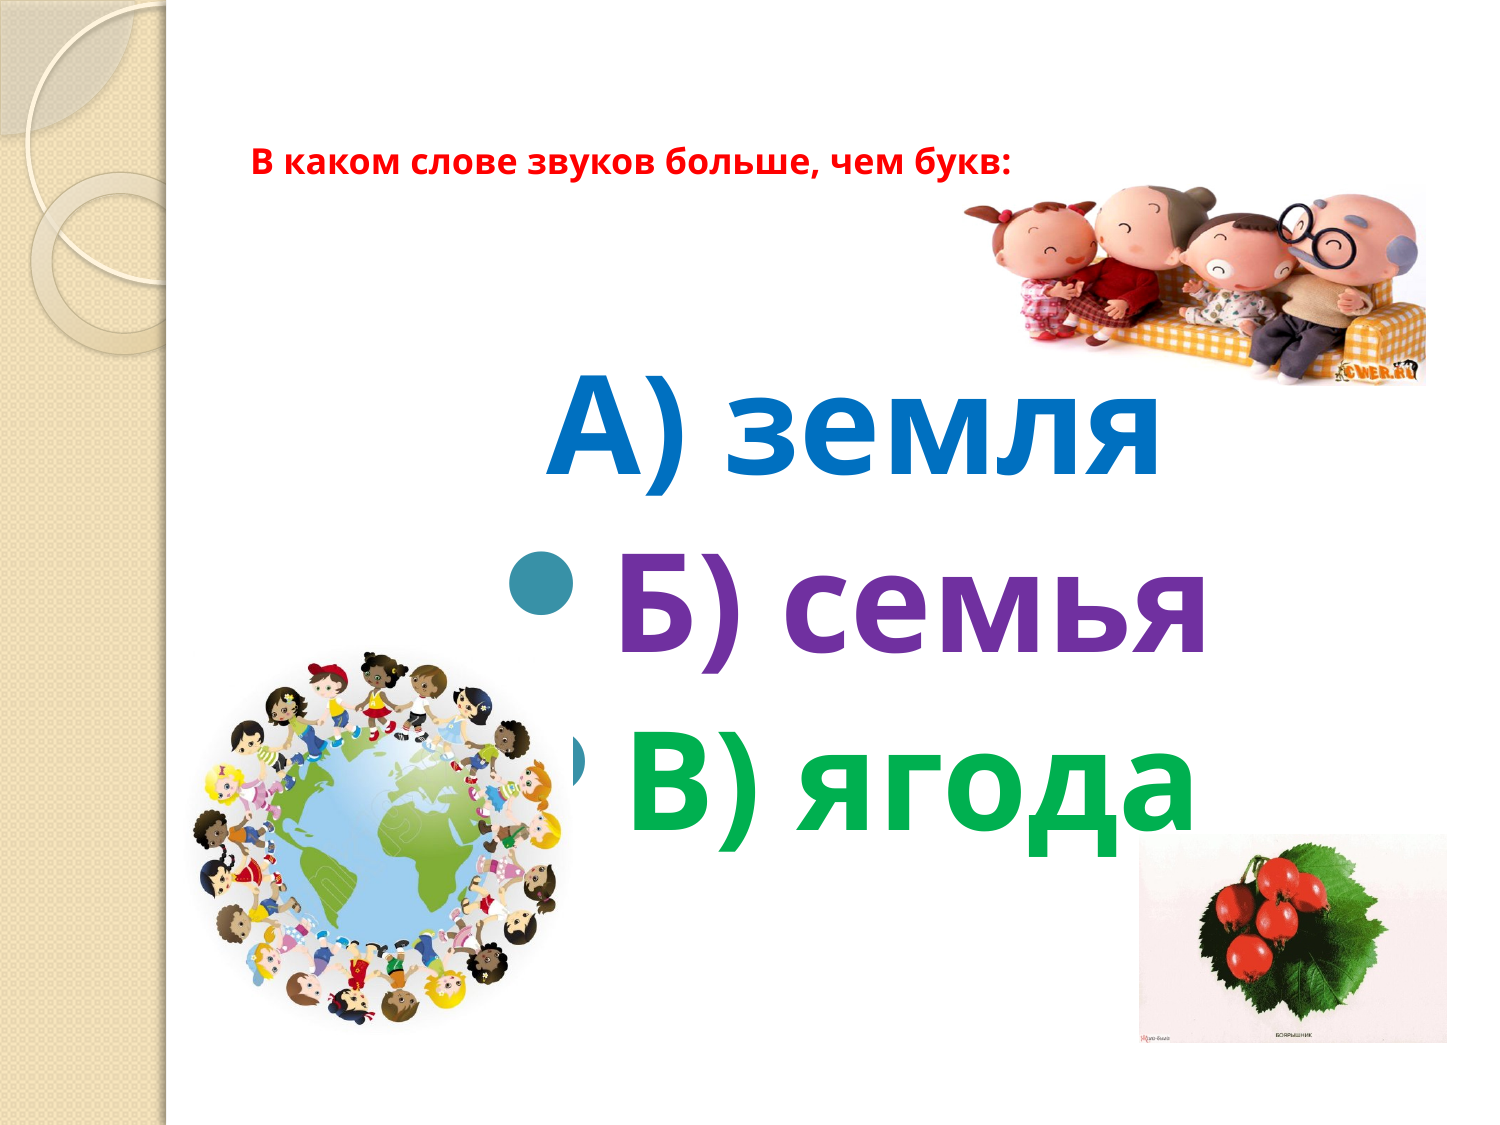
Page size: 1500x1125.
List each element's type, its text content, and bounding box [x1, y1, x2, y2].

title В каком слове звуков больше, чем букв: [235, 45, 1466, 233]
picture [182, 644, 574, 1036]
list А) земля Б) семья В) ягода [235, 237, 1466, 1025]
picture [962, 184, 1426, 386]
picture [1139, 833, 1448, 1044]
